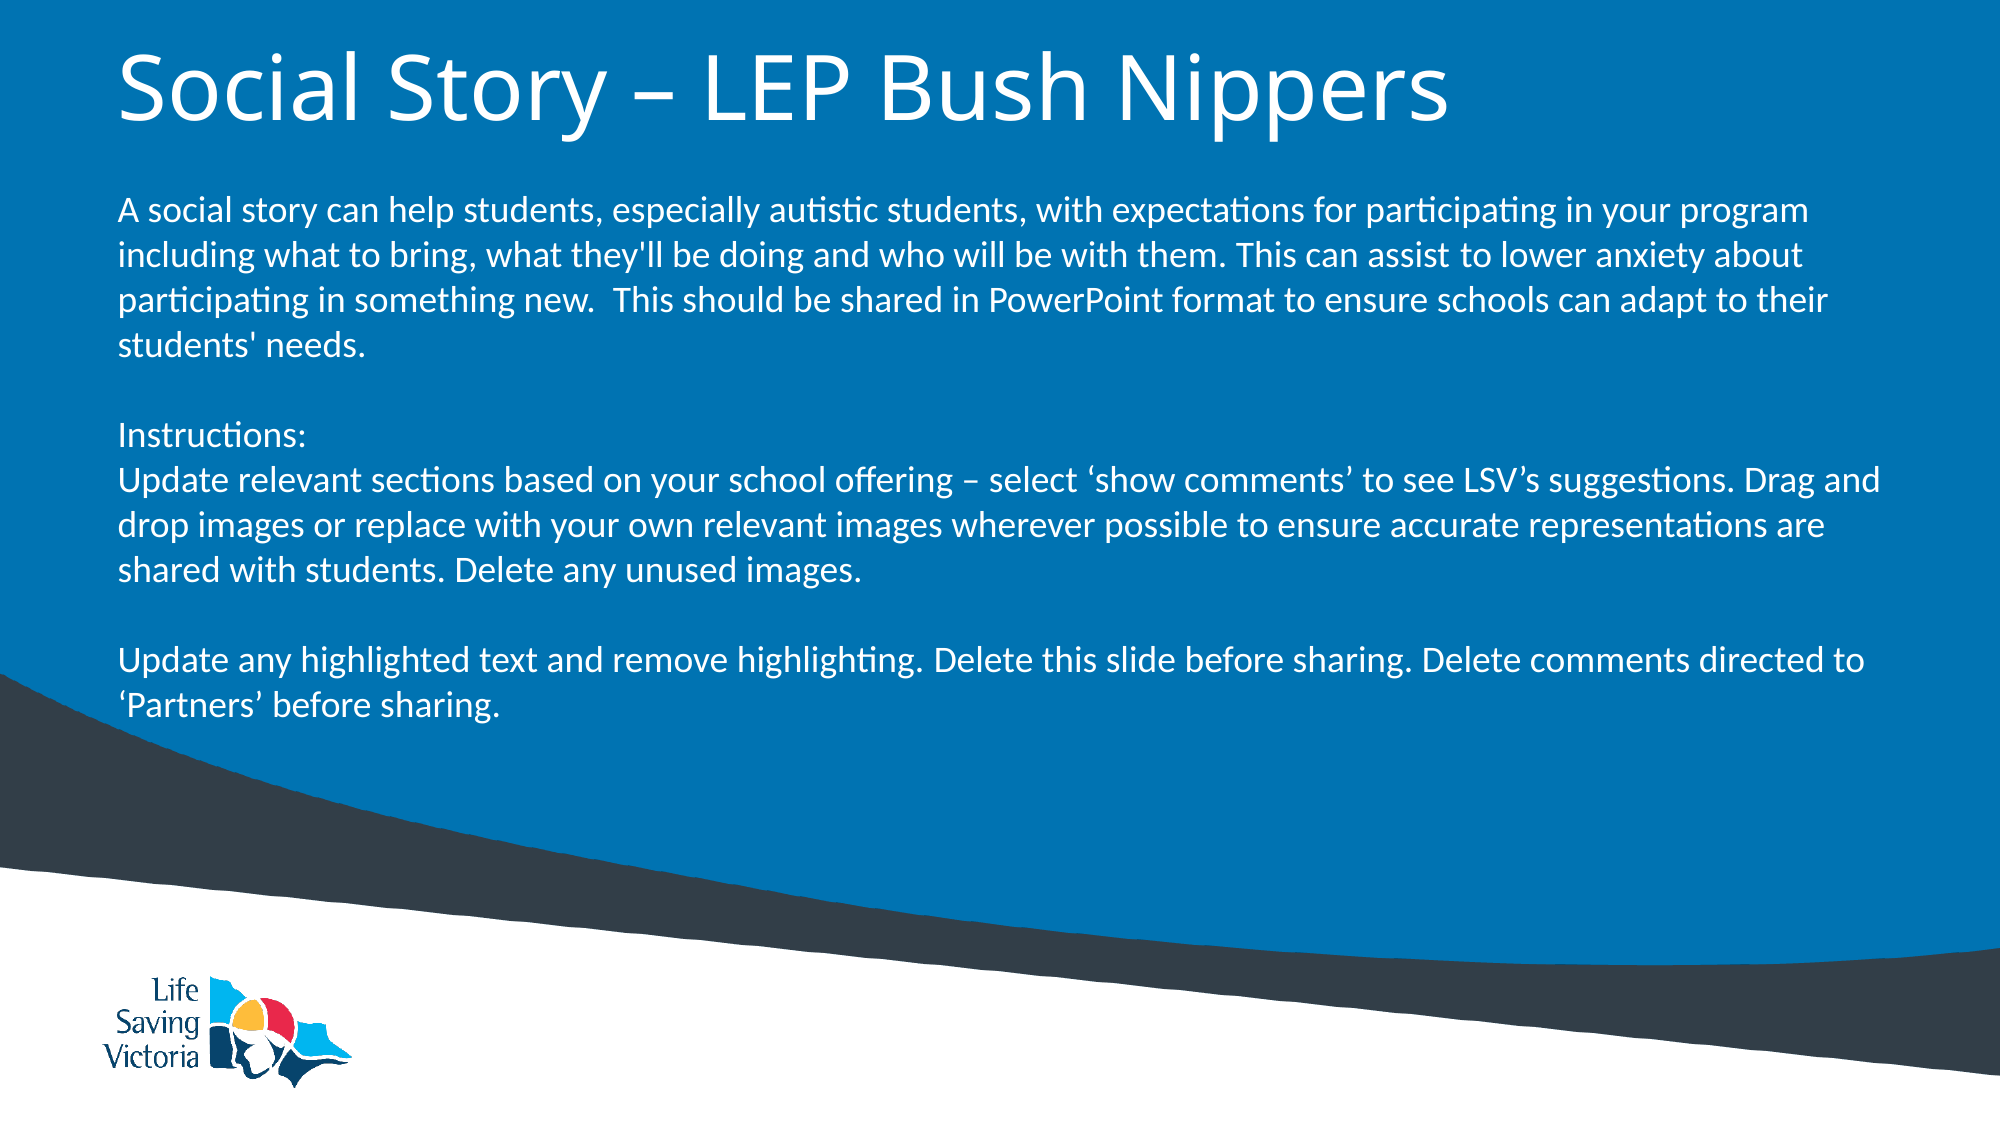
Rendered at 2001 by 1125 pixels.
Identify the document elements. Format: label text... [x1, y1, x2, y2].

picture [0, 668, 2000, 1125]
text_box A social story can help students, especially autistic students, with expectations for participating in your program including what to bring, what they'll be doing and who will be with them. This can assist to lower anxiety about participating in something new. This should be shared in PowerPoint format to ensure schools can adapt to their students' needs. Instructions: Update relevant sections based on your school offering – select ‘show comments’ to see LSV’s suggestions. Drag and drop images or replace with your own relevant images wherever possible to ensure accurate representations are shared with students. Delete any unused images. Update any highlighted text and remove highlighting. Delete this slide before sharing. Delete comments directed to ‘Partners’ before sharing. [102, 177, 1938, 793]
title Social Story – LEP Bush Nippers [102, 34, 1919, 232]
